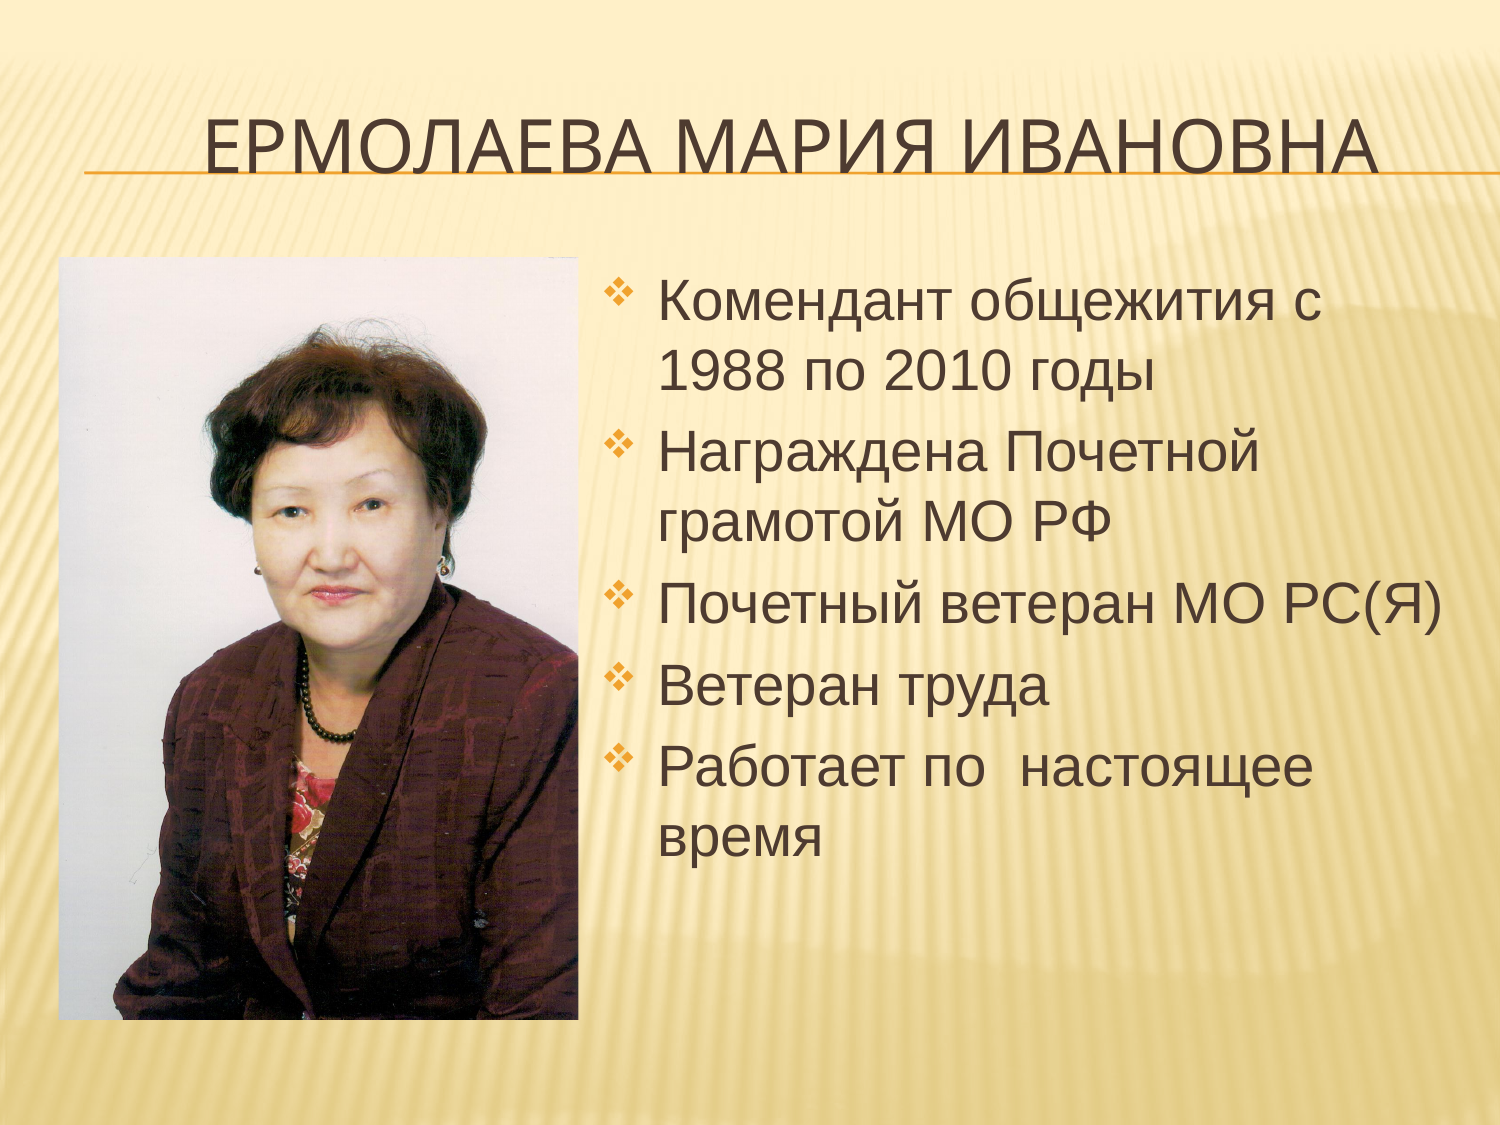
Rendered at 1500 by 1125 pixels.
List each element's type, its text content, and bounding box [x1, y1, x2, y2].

title Ермолаева Мария Ивановна [50, 75, 1475, 213]
list Комендант общежития с 1988 по 2010 годы Награждена Почетной грамотой МО РФ Почетный ветеран МО РС(Я) Ветеран труда Работает по настоящее время [585, 254, 1475, 998]
picture [58, 257, 579, 1020]
